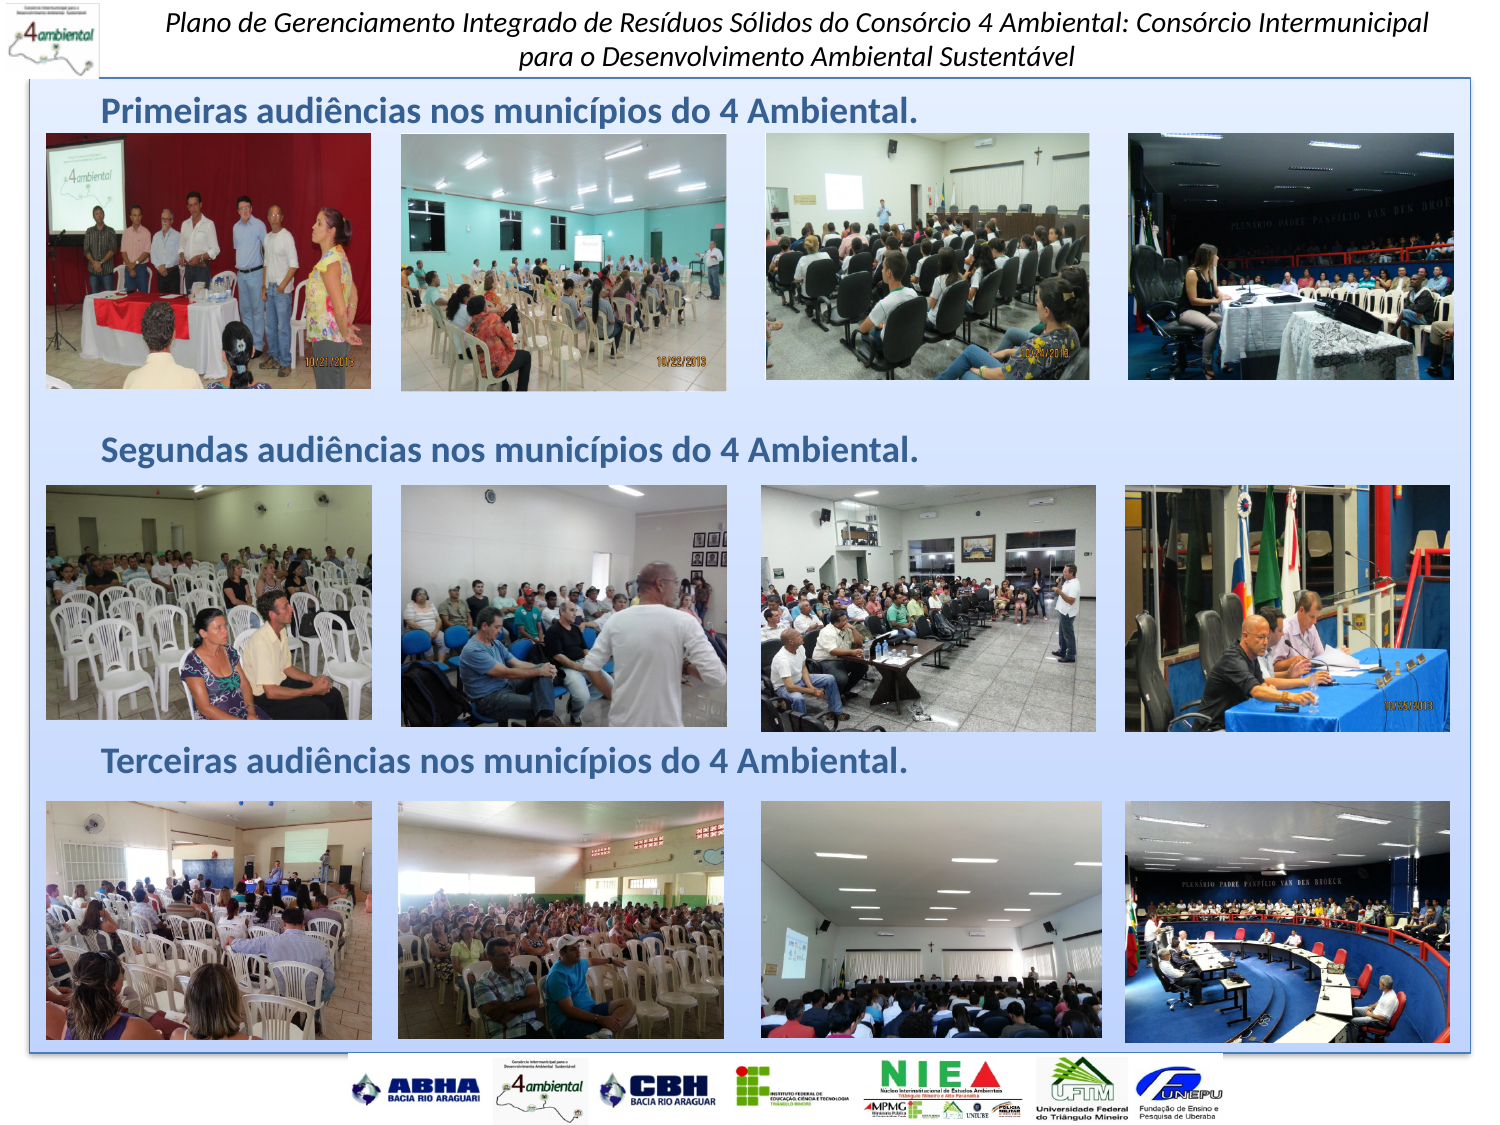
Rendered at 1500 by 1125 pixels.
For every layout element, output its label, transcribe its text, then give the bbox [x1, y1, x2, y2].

picture [1124, 485, 1450, 732]
picture [764, 133, 1091, 381]
subtitle Primeiras audiências nos municípios do 4 Ambiental. Segundas audiências nos municípios do 4 Ambiental. Terceiras audiências nos municípios do 4 Ambiental. [29, 77, 1471, 1054]
picture [401, 485, 727, 728]
picture [46, 484, 372, 720]
picture [1124, 801, 1450, 1044]
picture [398, 801, 724, 1040]
text_box Plano de Gerenciamento Integrado de Resíduos Sólidos do Consórcio 4 Ambiental: Consórcio Intermunicipal para o Desenvolvimento Ambiental Sustentável [123, 0, 1471, 116]
picture [1127, 133, 1454, 380]
picture [348, 1052, 1223, 1125]
picture [761, 485, 1096, 732]
picture [5, 1, 101, 79]
picture [761, 801, 1102, 1039]
picture [46, 801, 372, 1041]
picture [401, 133, 727, 392]
picture [45, 133, 372, 390]
